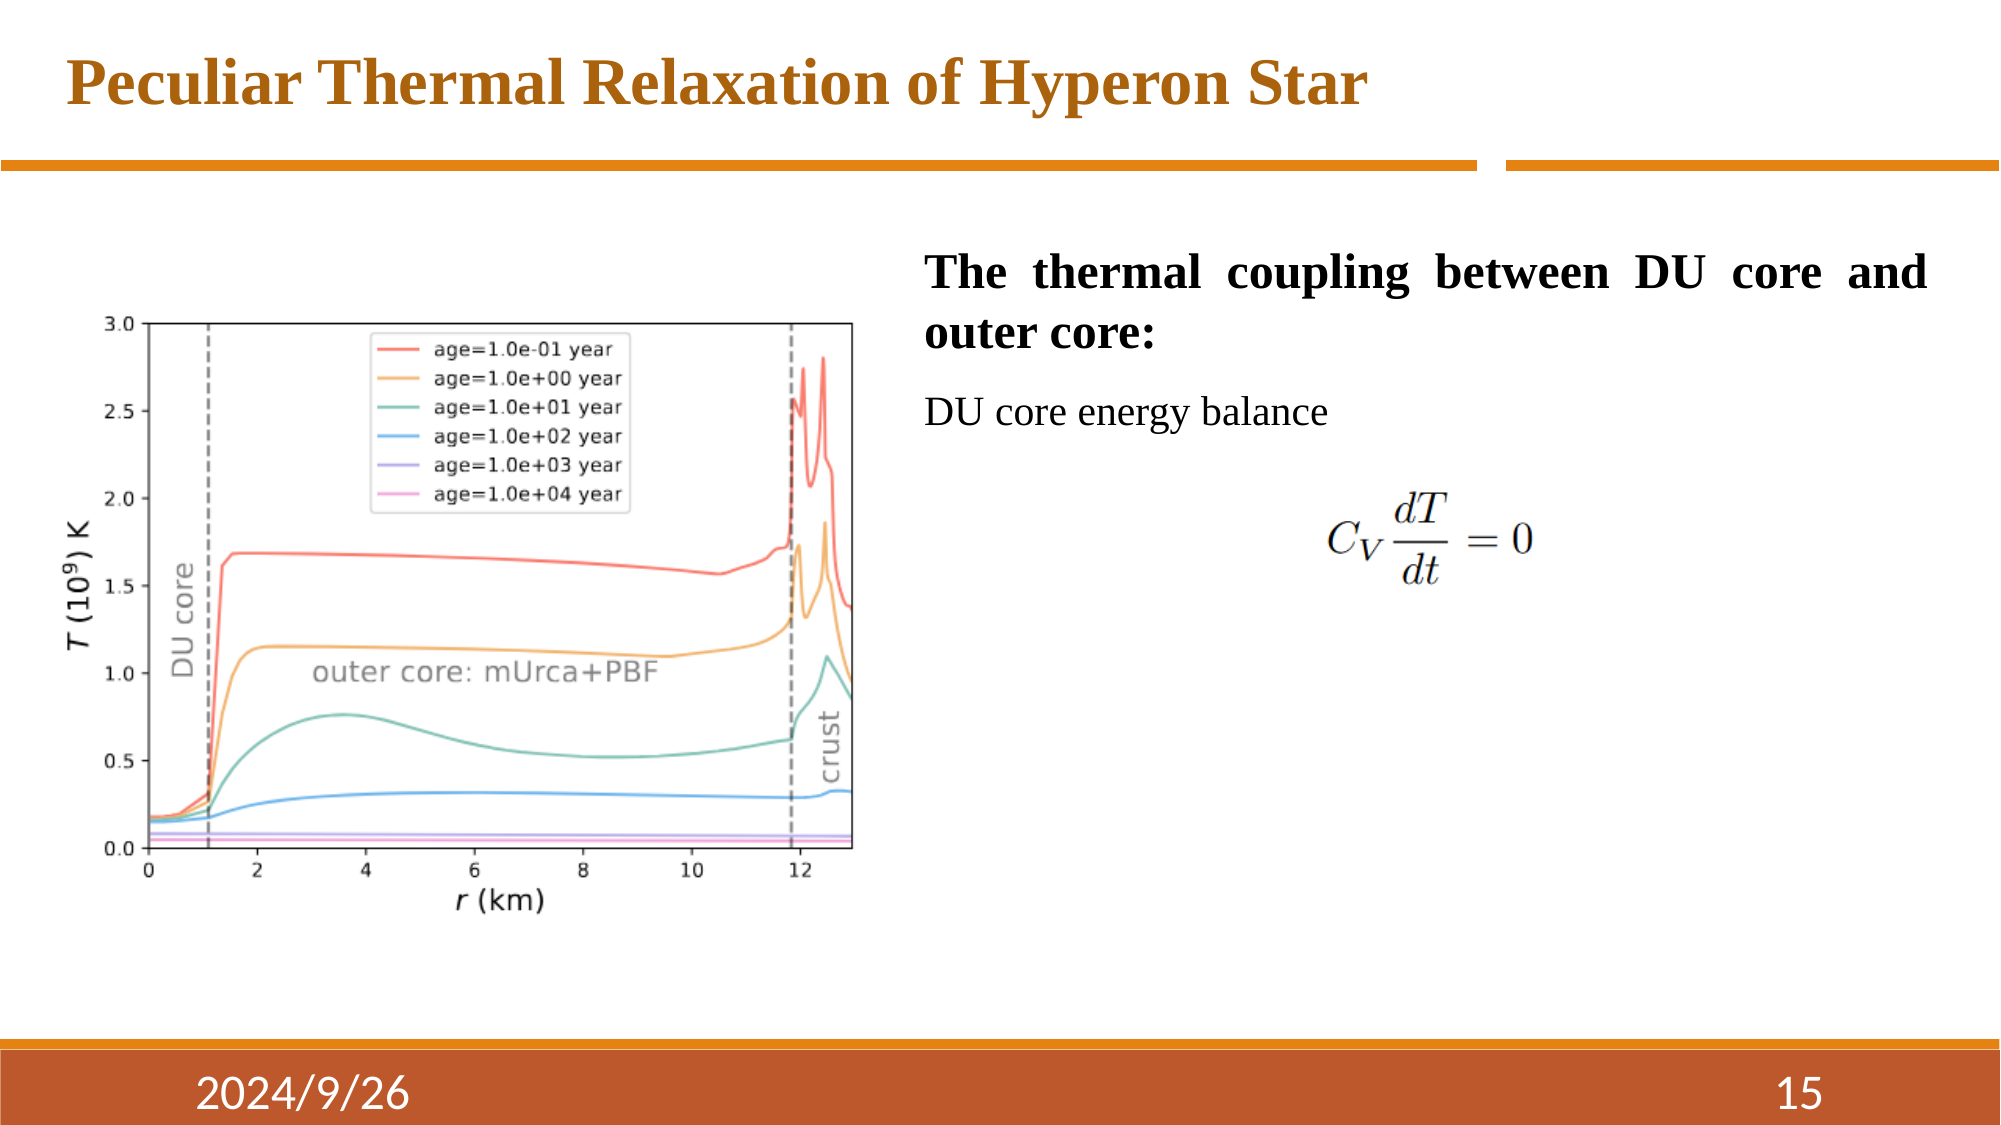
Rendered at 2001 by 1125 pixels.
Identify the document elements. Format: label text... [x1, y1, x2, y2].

picture [37, 298, 911, 923]
slide_number 15 [1624, 1059, 1840, 1120]
text_box [0, 158, 1480, 174]
text_box [1504, 158, 2000, 174]
text_box DU core energy balance [924, 384, 1399, 435]
picture [1314, 464, 1538, 594]
text_box The thermal coupling between DU core and outer core: [924, 238, 1929, 359]
text_box Peculiar Thermal Relaxation of Hyperon Star [51, 30, 1683, 126]
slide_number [179, 1059, 586, 1120]
